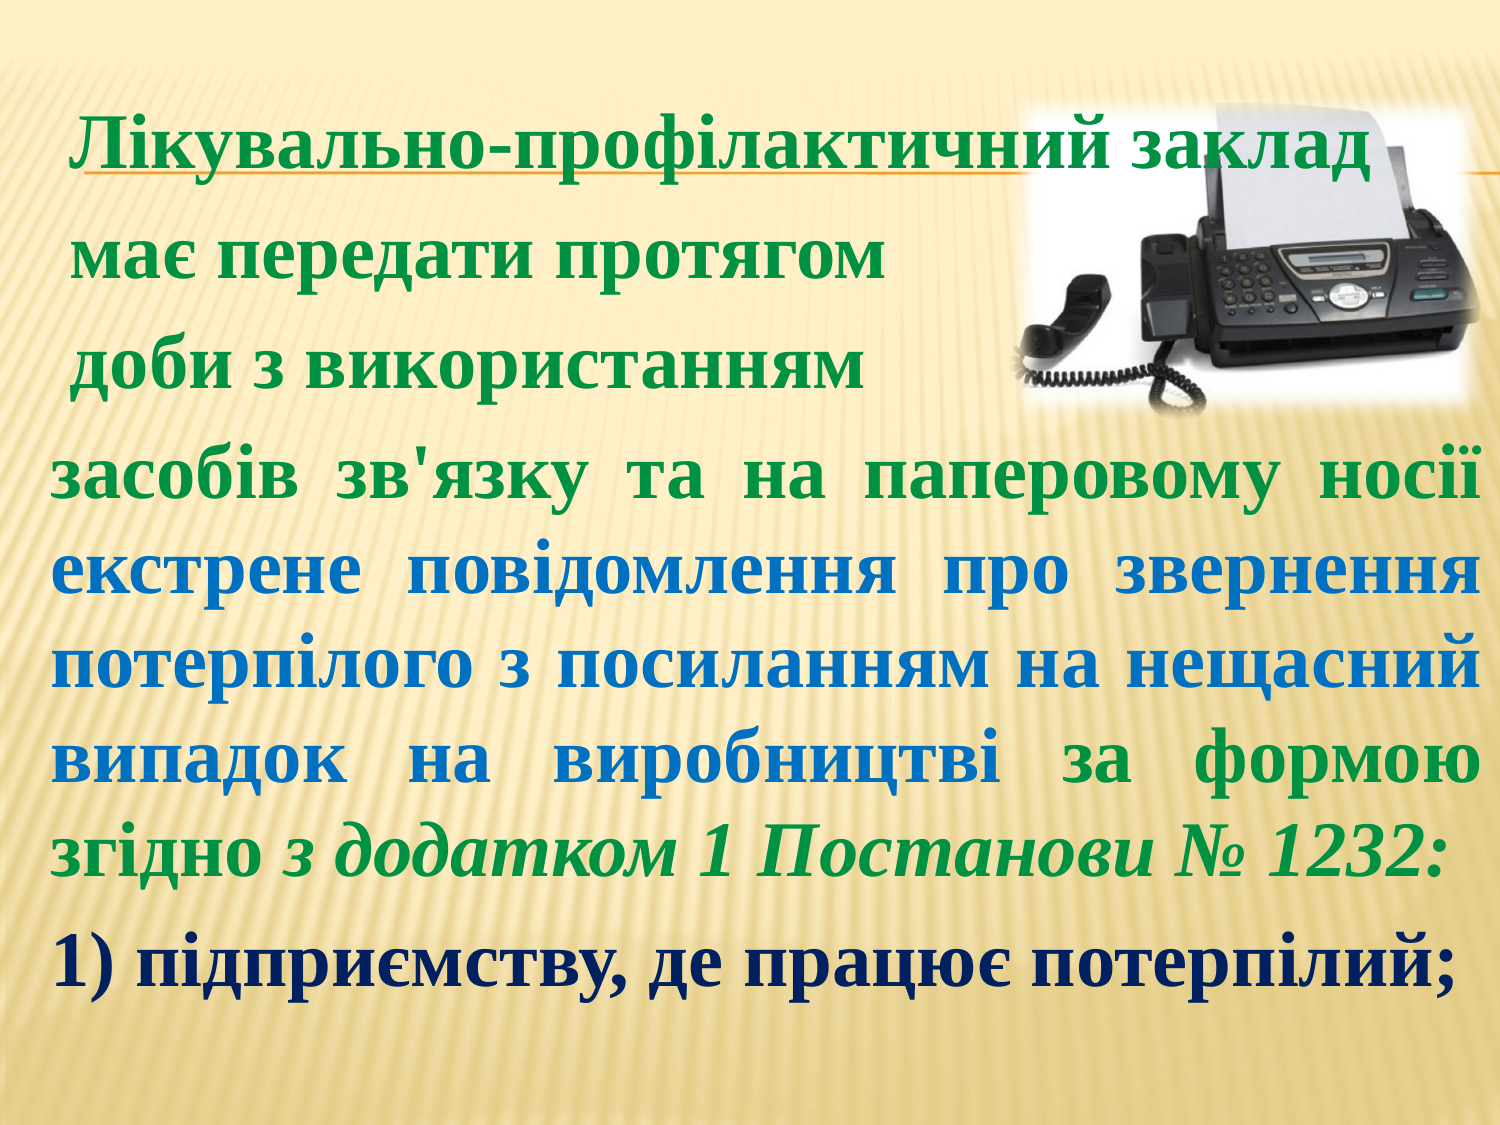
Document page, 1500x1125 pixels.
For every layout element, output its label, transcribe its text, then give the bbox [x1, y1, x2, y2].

list Лікувально-профілактичний заклад має передати протягом доби з використанням засобів зв'язку та на паперовому носії екстрене повідомлення про звернення потерпілого з посиланням на нещасний випадок на виробництві за формою згідно з додатком 1 Постанови № 1232: 1) підприємству, де працює потерпілий; [35, 82, 1498, 1079]
picture [1006, 89, 1488, 423]
